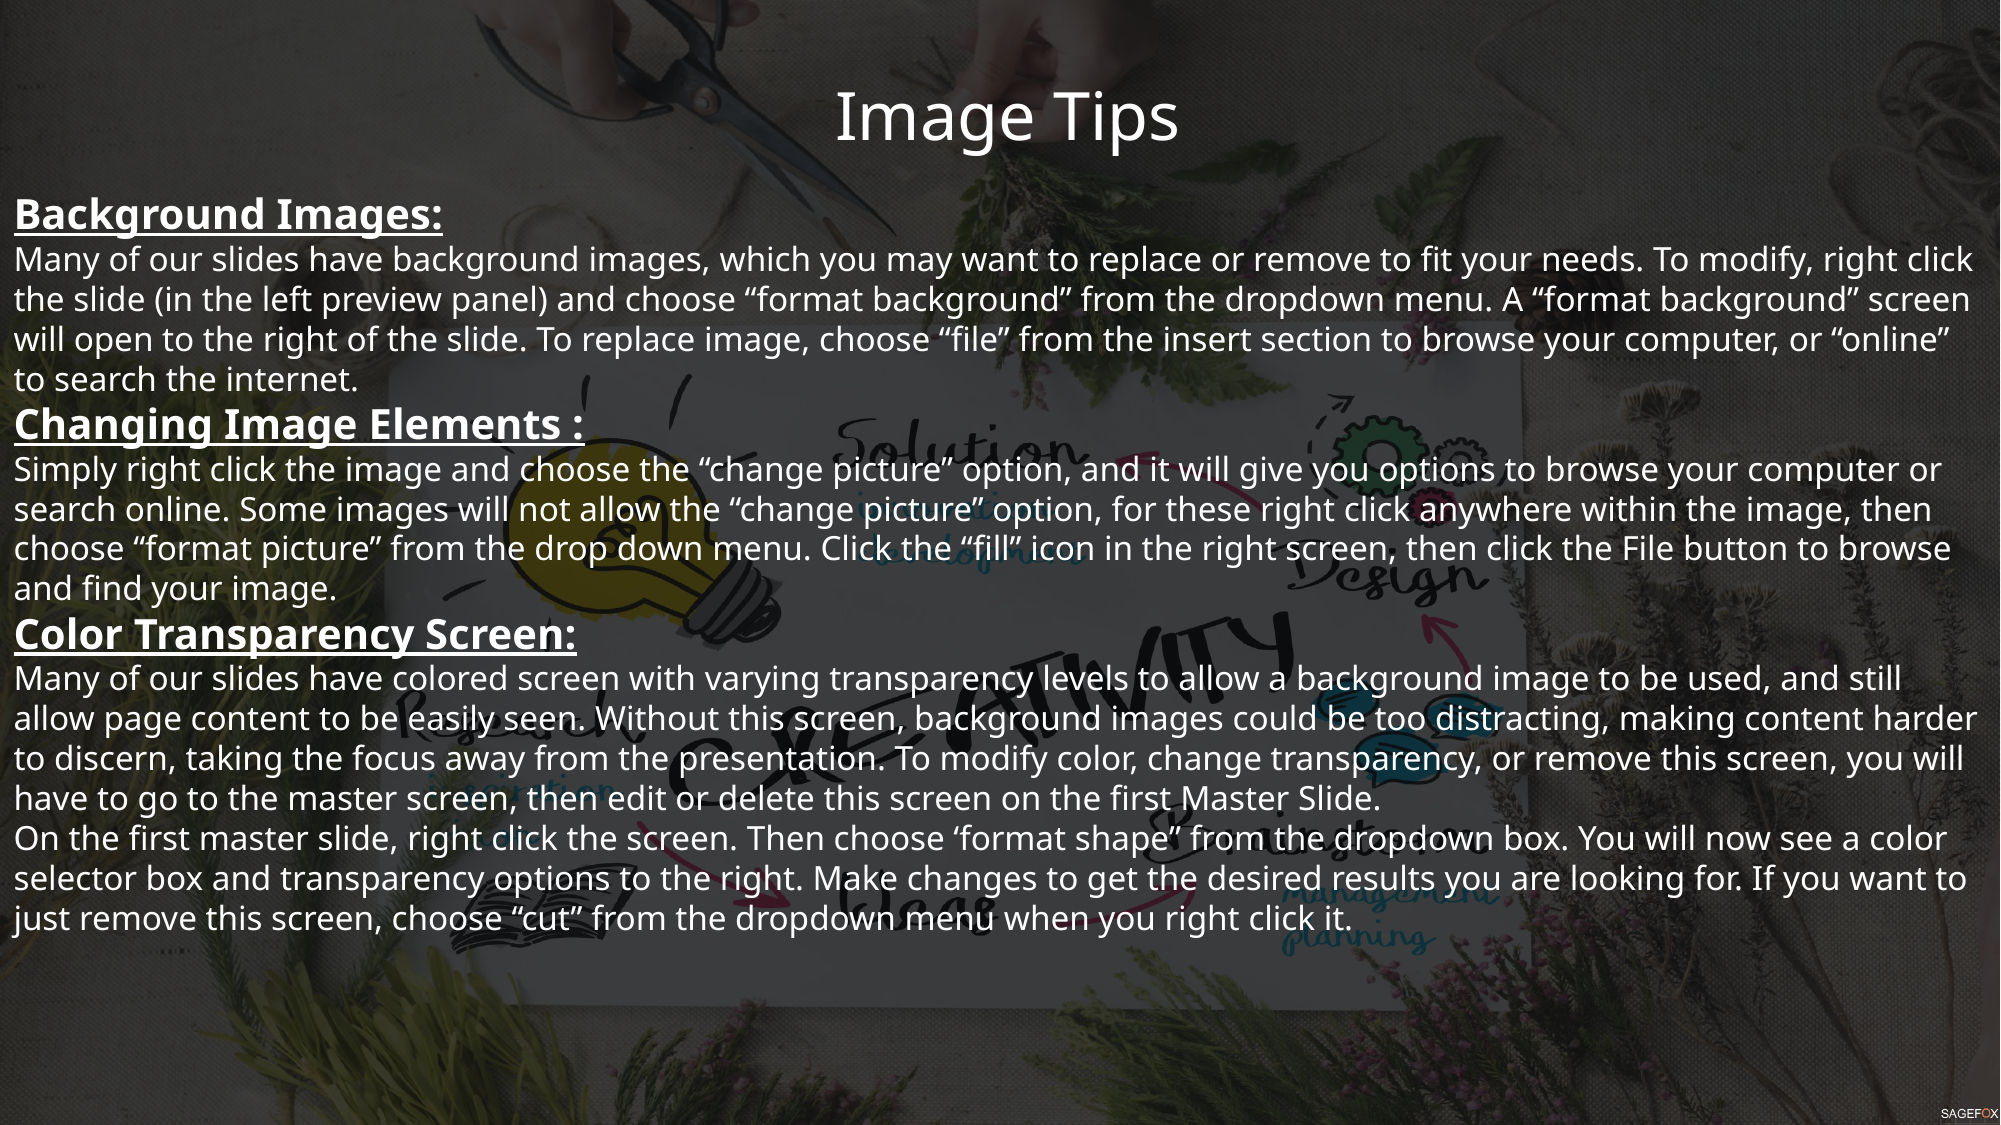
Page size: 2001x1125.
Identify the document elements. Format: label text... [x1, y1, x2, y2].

text_box Background Images: Many of our slides have background images, which you may want to replace or remove to fit your needs. To modify, right click the slide (in the left preview panel) and choose “format background” from the dropdown menu. A “format background” screen will open to the right of the slide. To replace image, choose “file” from the insert section to browse your computer, or “online” to search the internet. Changing Image Elements : Simply right click the image and choose the “change picture” option, and it will give you options to browse your computer or search online. Some images will not allow the “change picture” option, for these right click anywhere within the image, then choose “format picture” from the drop down menu. Click the “fill” icon in the right screen, then click the File button to browse and find your image. Color Transparency Screen: Many of our slides have colored screen with varying transparency levels to allow a background image to be used, and still allow page content to be easily seen. Without this screen, background images could be too distracting, making content harder to discern, taking the focus away from the presentation. To modify color, change transparency, or remove this screen, you will have to go to the master screen, then edit or delete this screen on the first Master Slide. On the first master slide, right click the screen. Then choose ‘format shape” from the dropdown box. You will now see a color selector box and transparency options to the right. Make changes to get the desired results you are looking for. If you want to just remove this screen, choose “cut” from the dropdown menu when you right click it. [0, 0, 2000, 1125]
title Image Tips [597, 59, 1420, 177]
